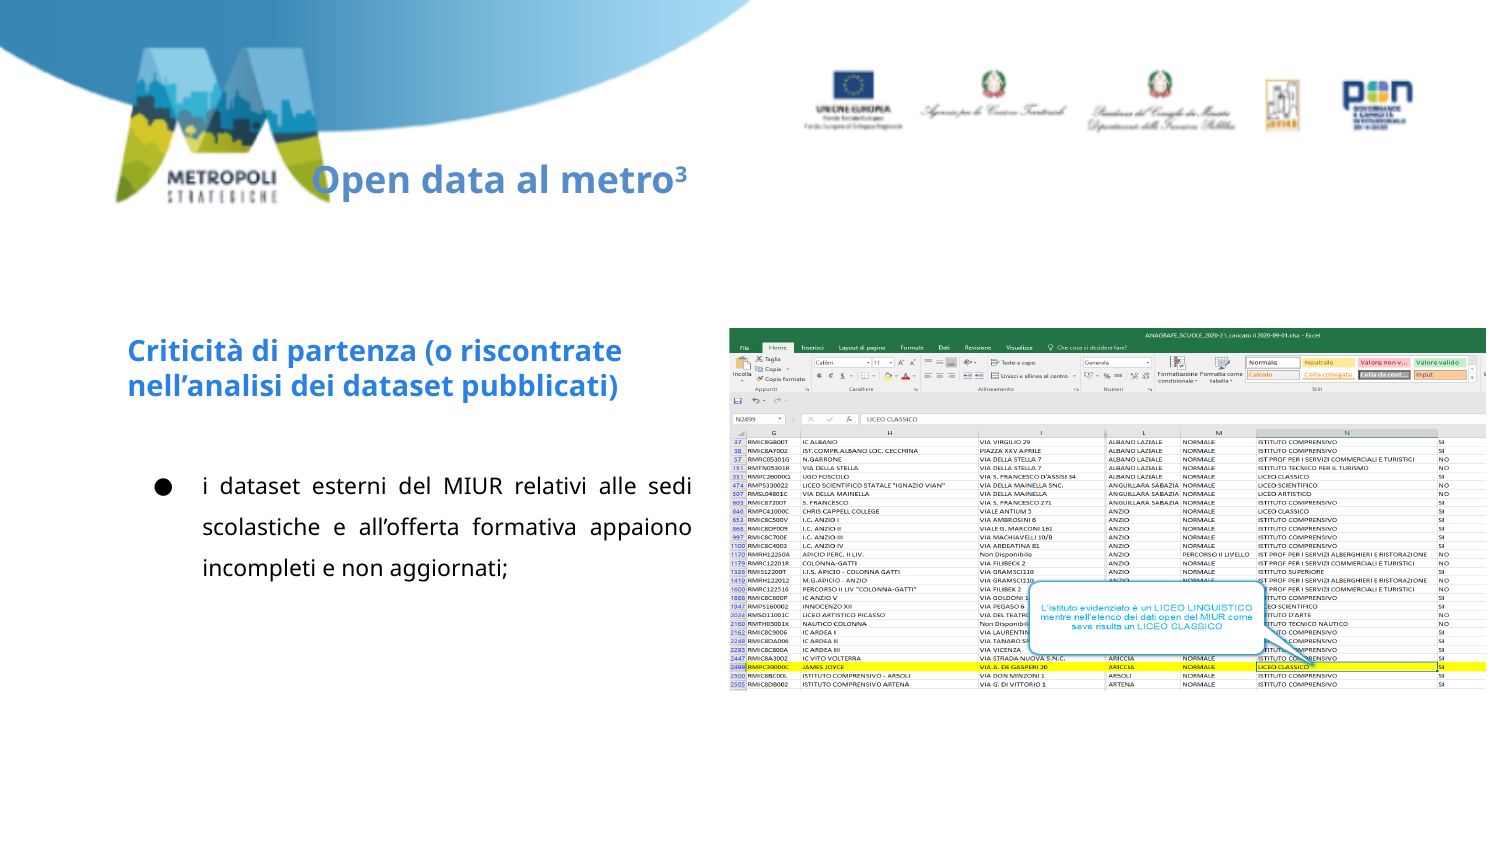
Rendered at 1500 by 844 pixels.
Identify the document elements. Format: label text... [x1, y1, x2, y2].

picture [729, 328, 1487, 692]
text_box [0, 0, 1500, 218]
text_box Criticità di partenza (o riscontrate nell’analisi dei dataset pubblicati) i dataset esterni del MIUR relativi alle sedi scolastiche e all’offerta formativa appaiono incompleti e non aggiornati; [112, 317, 709, 638]
